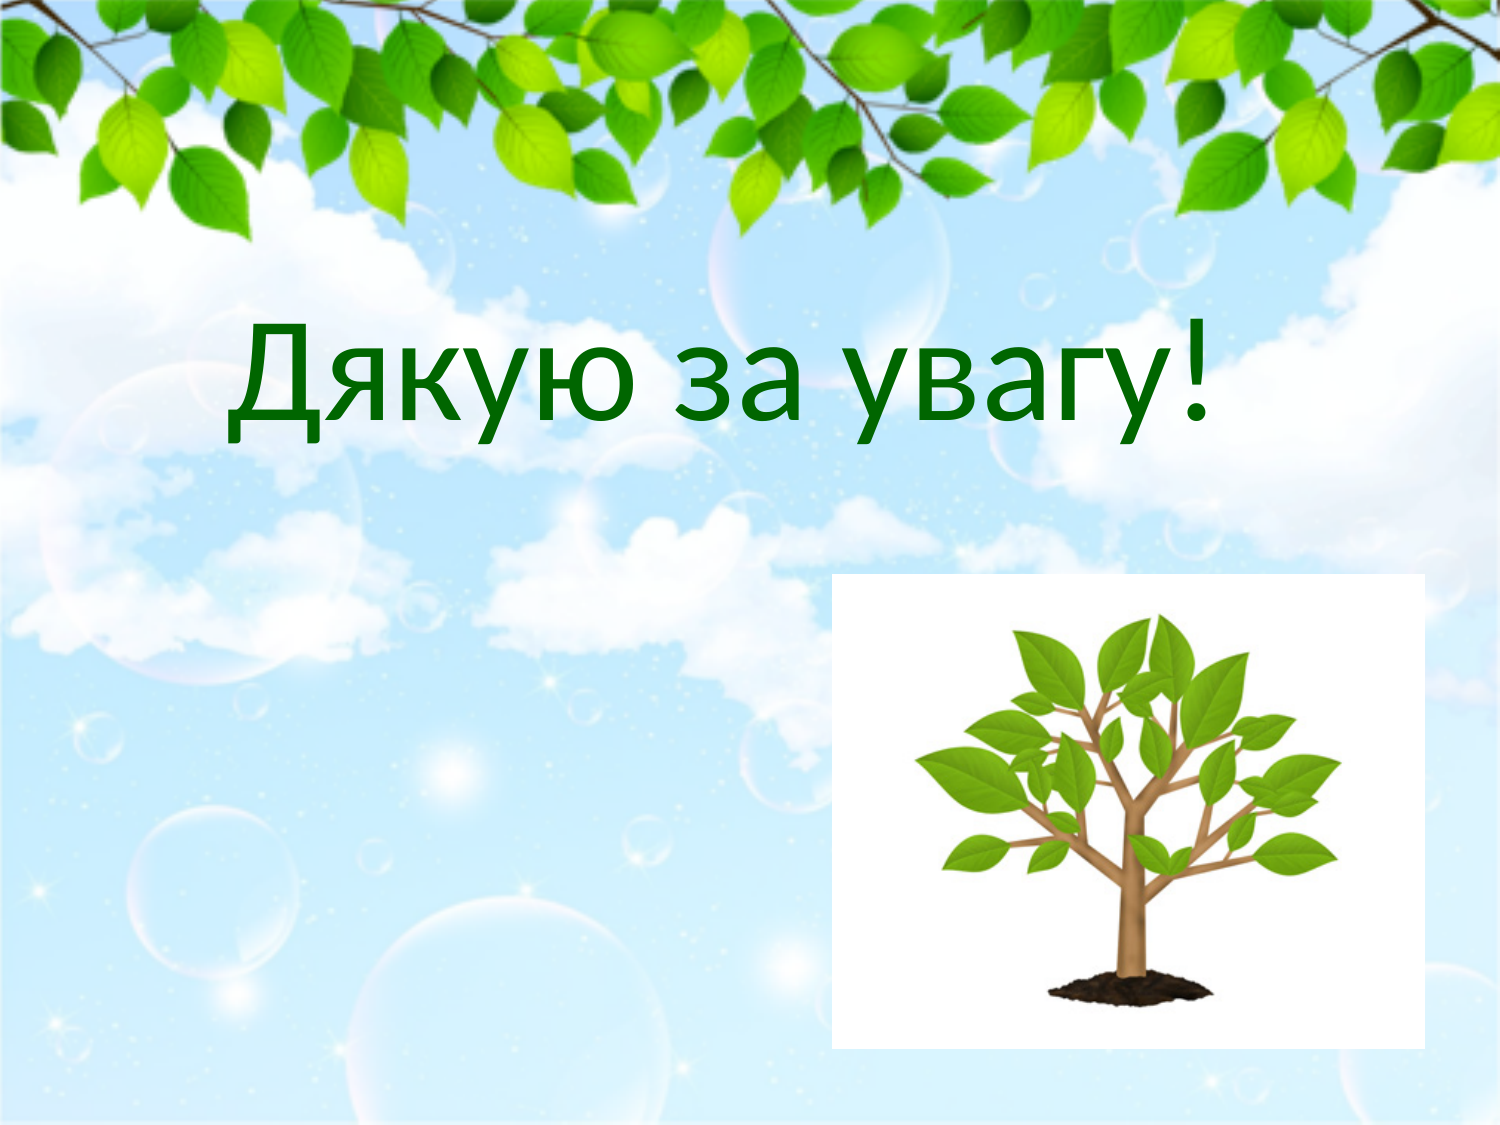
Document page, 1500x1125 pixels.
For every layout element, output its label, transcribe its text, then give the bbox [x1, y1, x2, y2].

list Дякую за увагу! [75, 262, 1425, 1005]
picture [0, 0, 1500, 1125]
